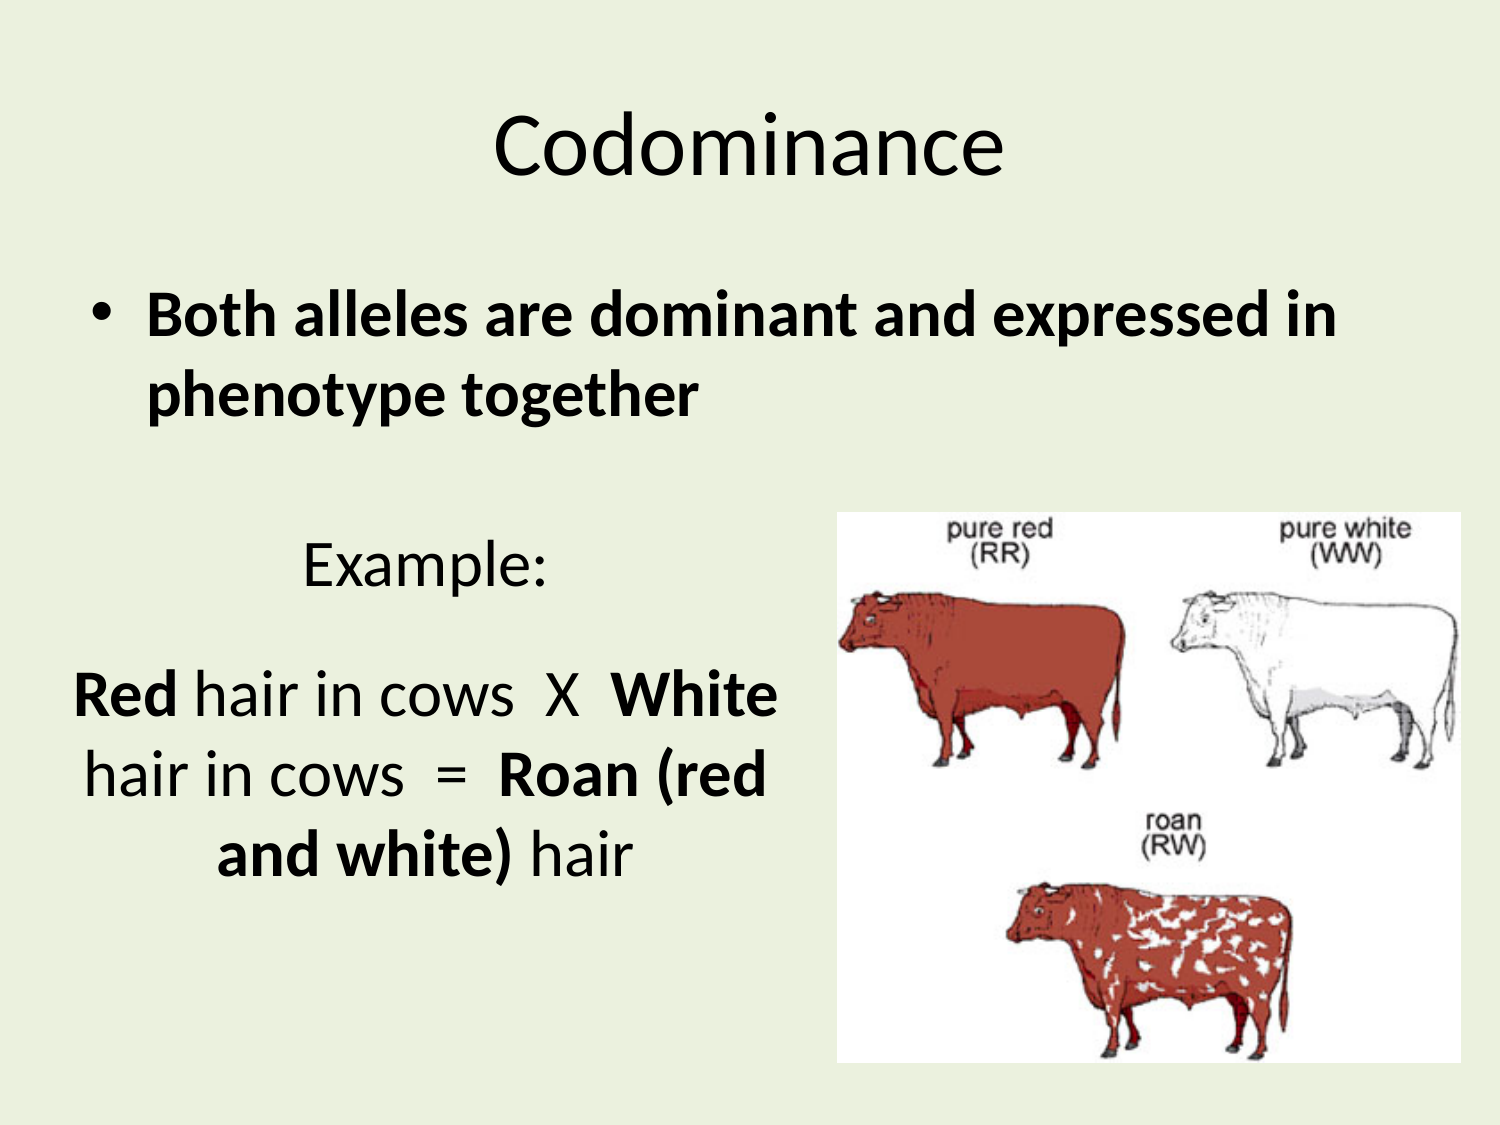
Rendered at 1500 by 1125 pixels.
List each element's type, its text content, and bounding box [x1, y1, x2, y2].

text_box Example: Red hair in cows X White hair in cows = Roan (red and white) hair [27, 512, 825, 898]
list Both alleles are dominant and expressed in phenotype together [75, 262, 1425, 1005]
picture [837, 512, 1461, 1063]
title Codominance [75, 45, 1425, 233]
